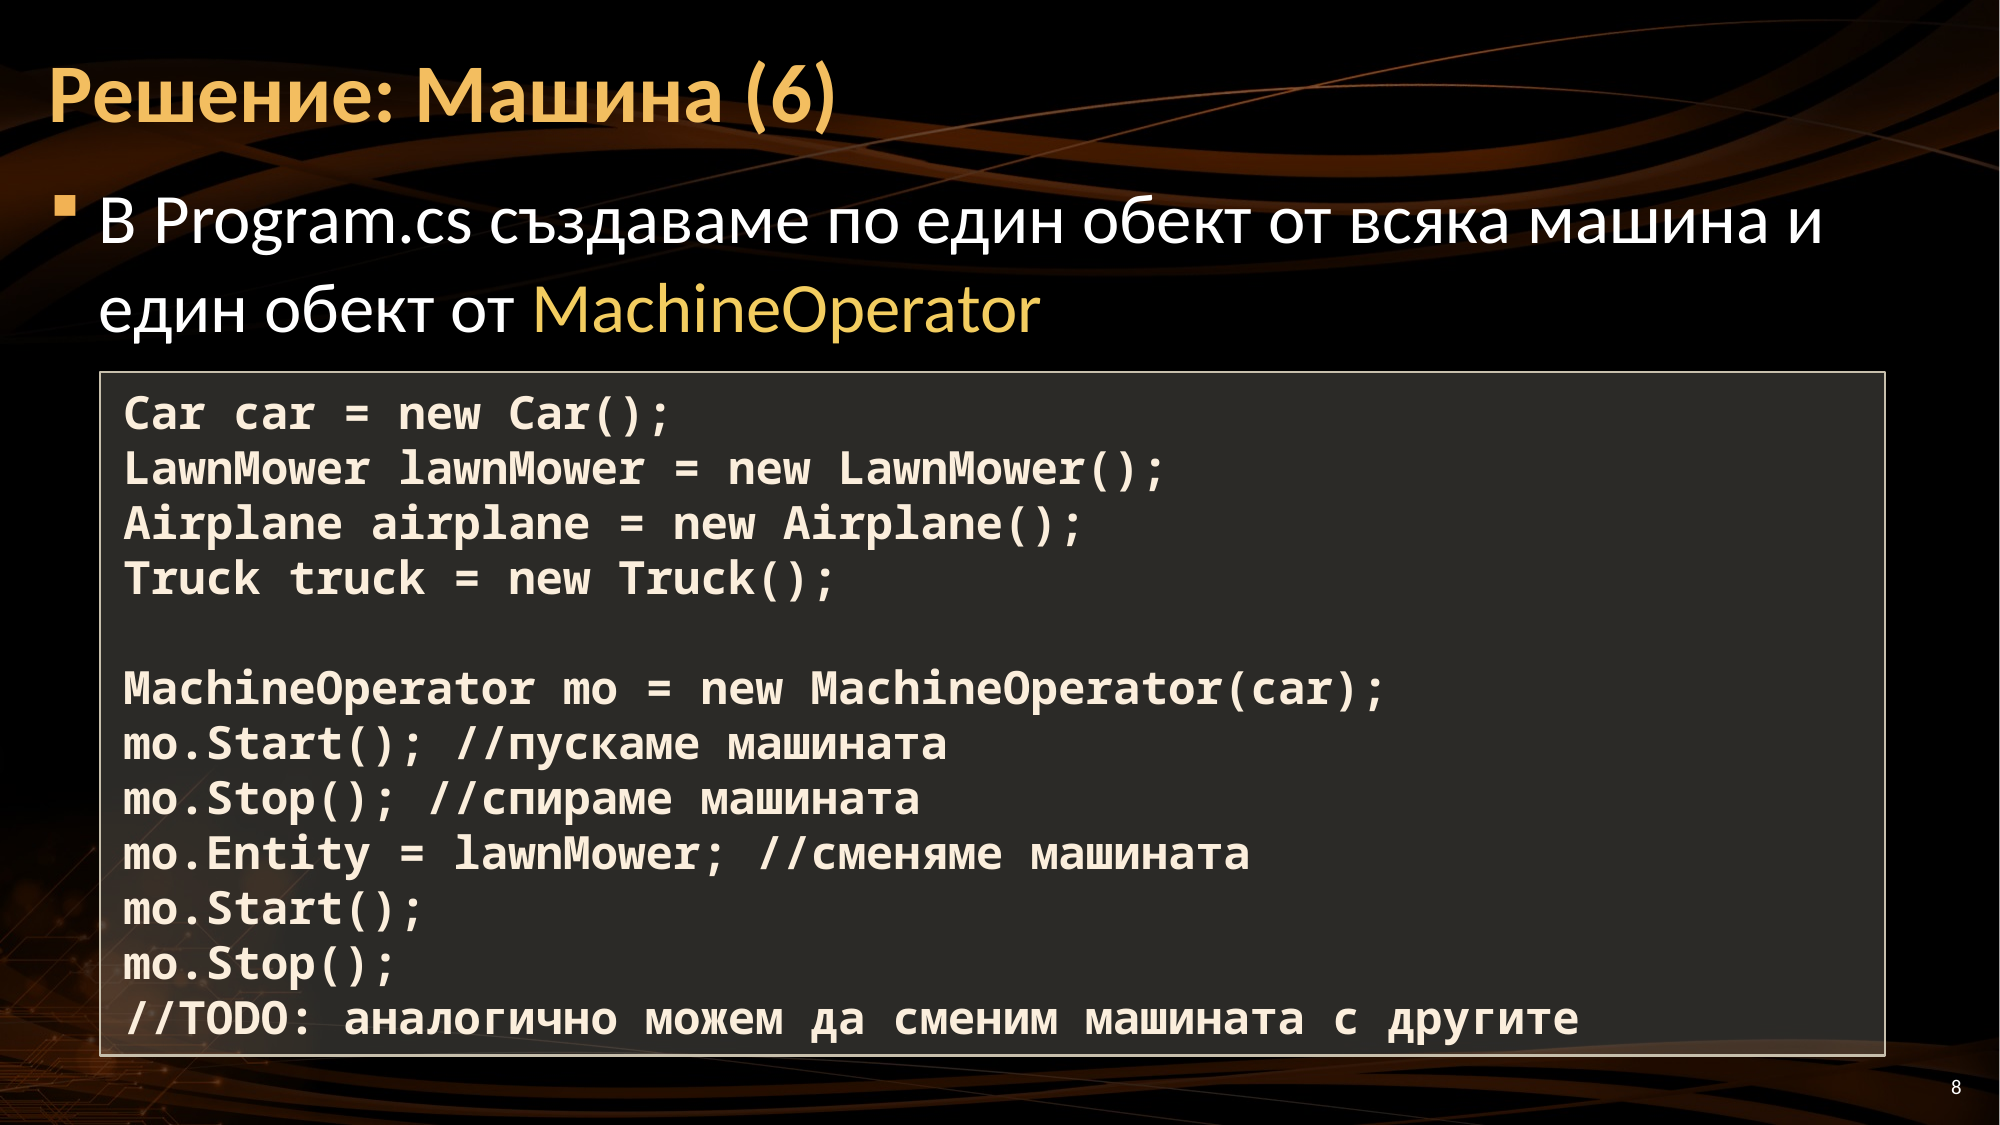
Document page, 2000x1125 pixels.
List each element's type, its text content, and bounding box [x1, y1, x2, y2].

list В Program.cs създаваме по един обект от всяка машина и един обект от MachineOperator [31, 189, 1968, 1077]
slide_number 8 [1897, 1070, 1968, 1103]
title Решение: Машина (6) [30, 6, 1968, 189]
text_box Car car = new Car(); LawnMower lawnMower = new LawnMower(); Airplane airplane = new Airplane(); Truck truck = new Truck(); MachineOperator mo = new MachineOperator(car); mo.Start(); //пускаме машината mo.Stop(); //спираме машината mo.Entity = lawnMower; //сменяме машината mo.Start(); mo.Stop(); //TODO: аналогично можем да сменим машината с другите [99, 372, 1885, 1056]
picture [0, 0, 2000, 1125]
